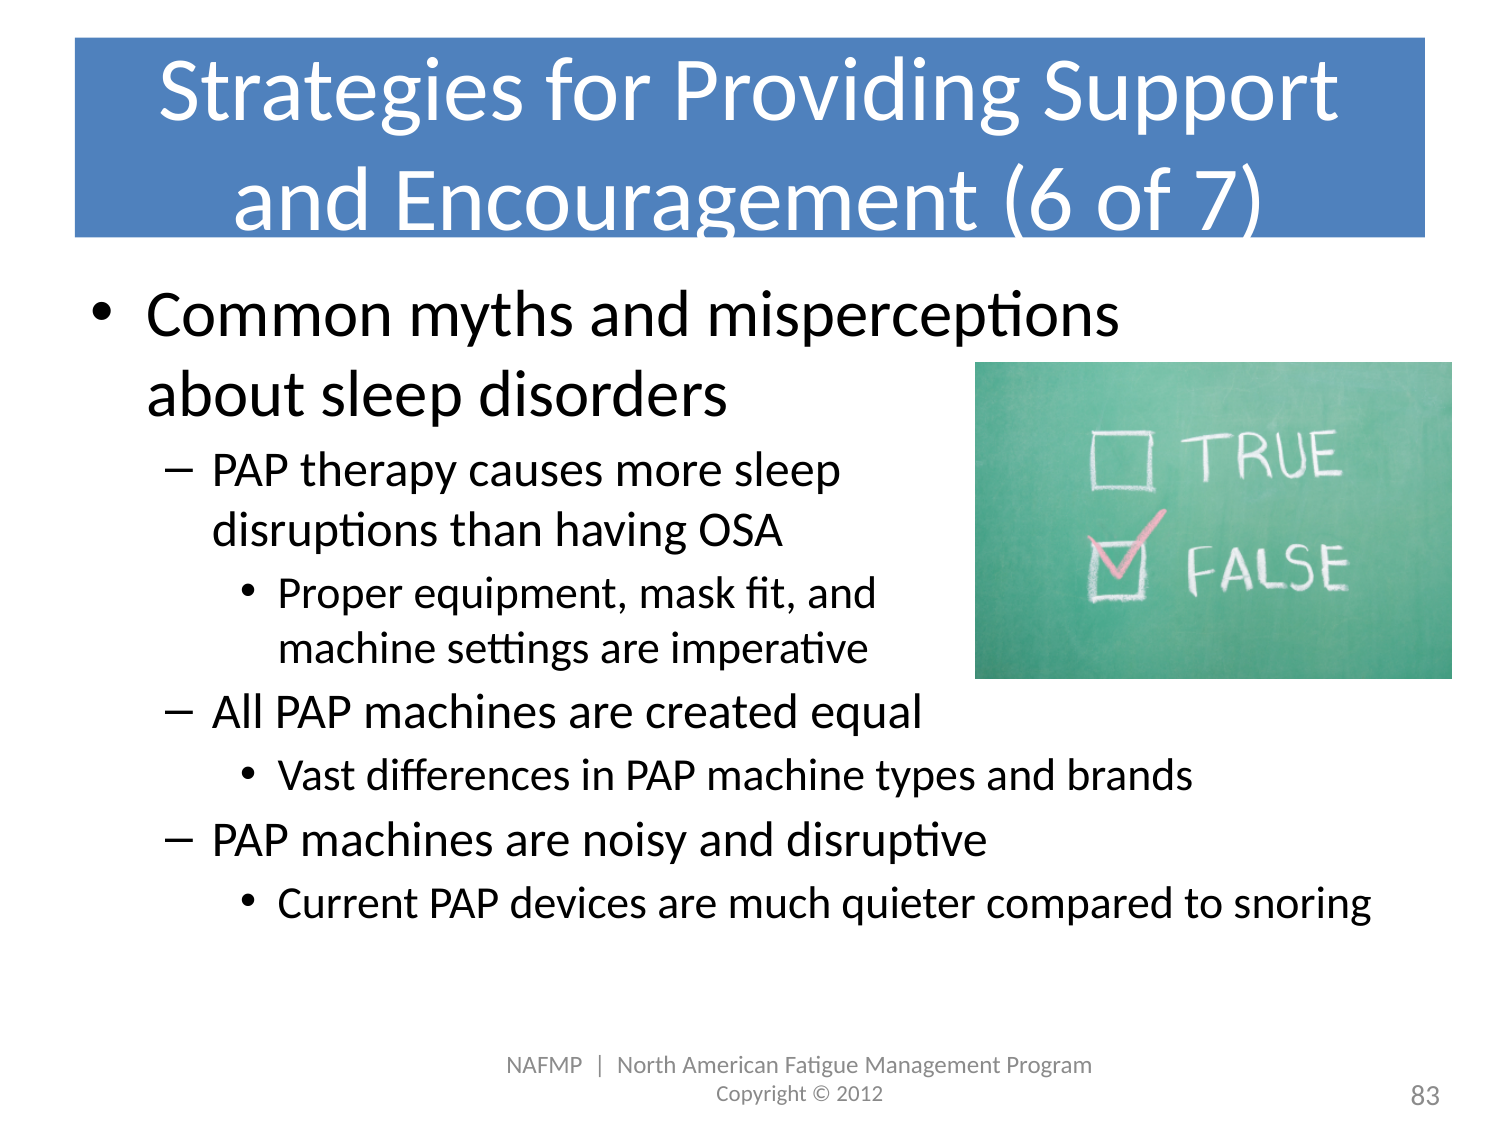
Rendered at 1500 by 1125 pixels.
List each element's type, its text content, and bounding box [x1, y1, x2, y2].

title Strategies for Providing Support and Encouragement (6 of 7) [75, 45, 1425, 233]
list Common myths and misperceptions about sleep disorders PAP therapy causes more sleep disruptions than having OSA Proper equipment, mask fit, and machine settings are imperative All PAP machines are created equal Vast differences in PAP machine types and brands PAP machines are noisy and disruptive Current PAP devices are much quieter compared to snoring [75, 262, 1425, 1005]
picture [974, 362, 1452, 679]
